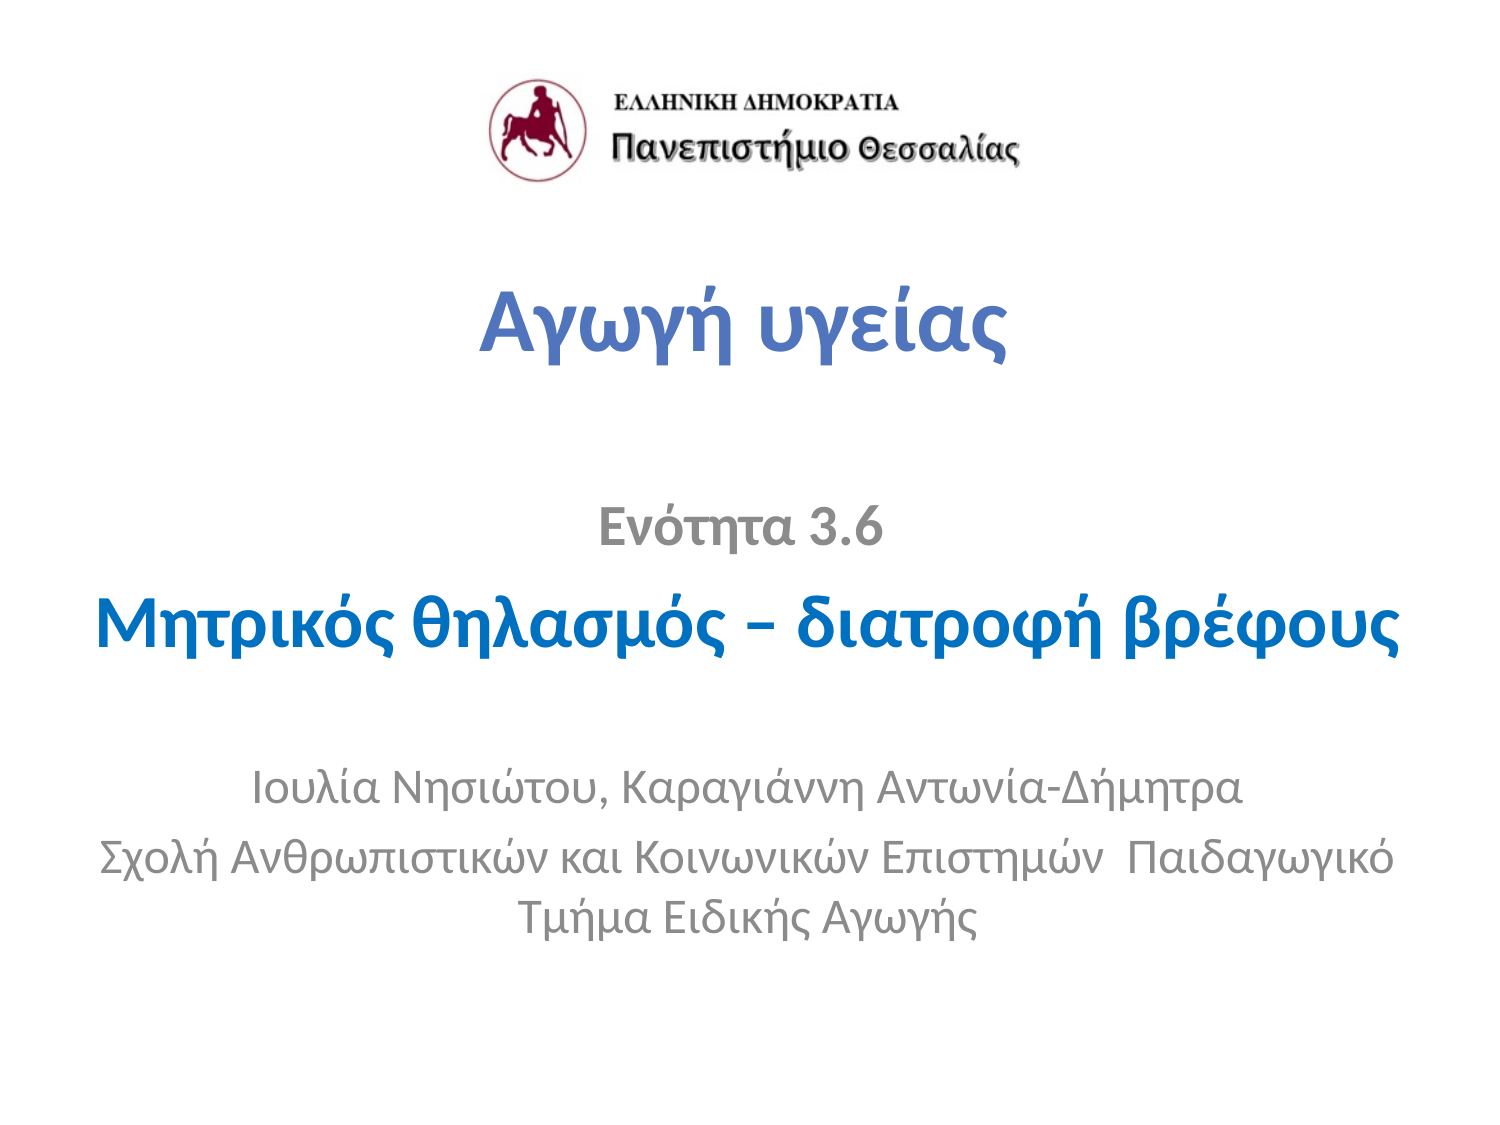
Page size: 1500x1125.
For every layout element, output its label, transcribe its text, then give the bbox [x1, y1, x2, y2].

title Αγωγή υγείας [106, 237, 1382, 393]
subtitle Ενότητα 3.6 Μητρικός θηλασμός – διατροφή βρέφους Ιουλία Νησιώτου, Καραγιάννη Αντωνία-Δήμητρα Σχολή Ανθρωπιστικών και Κοινωνικών Επιστημών Παιδαγωγικό Τμήμα Ειδικής Αγωγής [64, 479, 1431, 1024]
picture [478, 71, 1050, 197]
